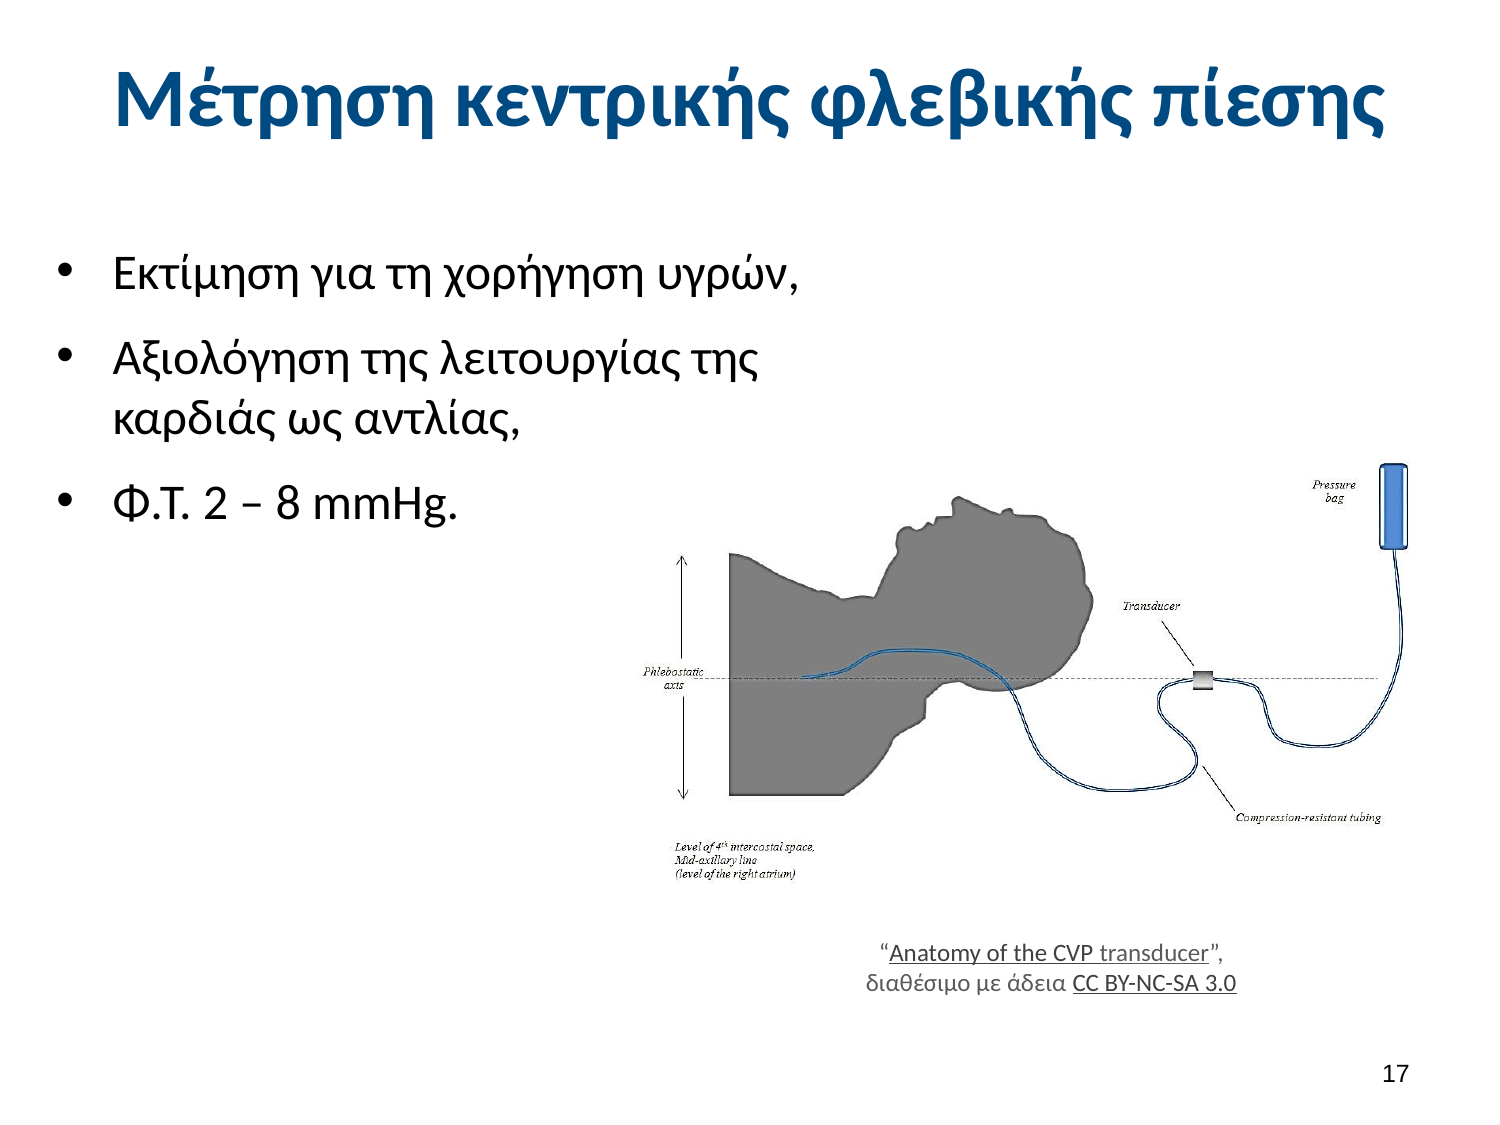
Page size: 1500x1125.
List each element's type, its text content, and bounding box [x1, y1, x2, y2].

list Εκτίμηση για τη χορήγηση υγρών, Αξιολόγηση της λειτουργίας της καρδιάς ως αντλίας, Φ.Τ. 2 – 8 mmHg. [41, 231, 835, 575]
slide_number 16 [1074, 1042, 1425, 1103]
text_box “Anatomy of the CVP transducer”, διαθέσιμο με άδεια CC BY-NC-SA 3.0 [844, 928, 1258, 1004]
title Μέτρηση κεντρικής φλεβικής πίεσης [0, 19, 1500, 169]
picture [631, 408, 1450, 908]
